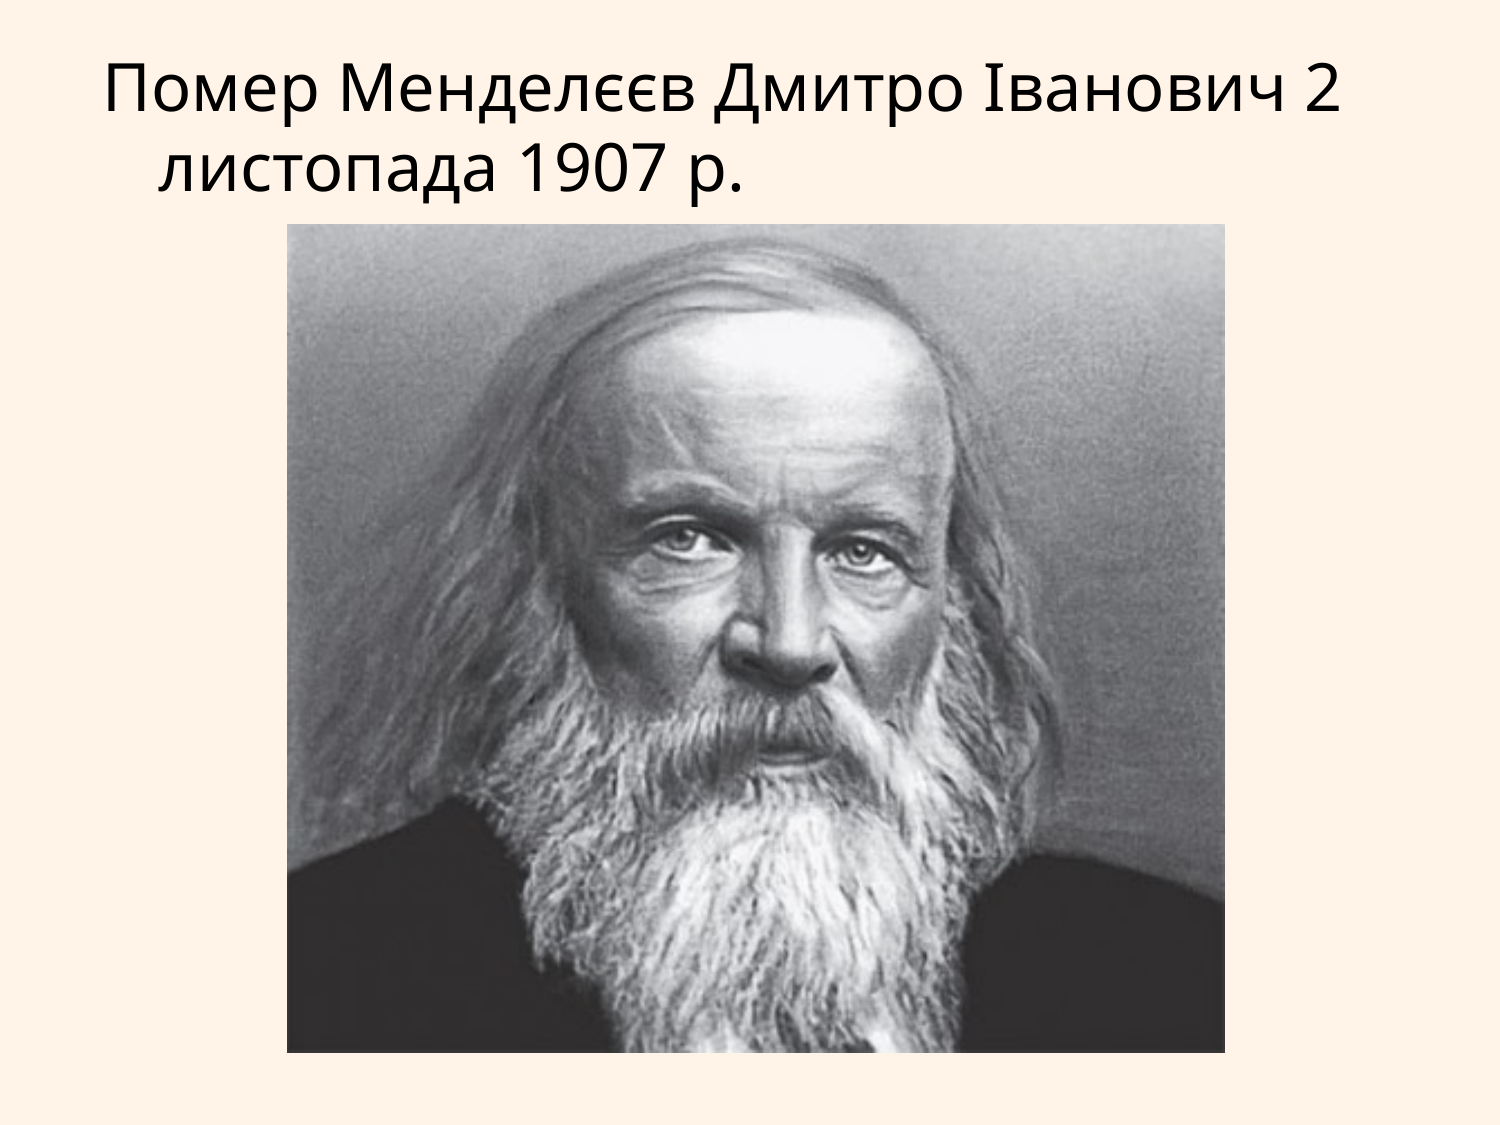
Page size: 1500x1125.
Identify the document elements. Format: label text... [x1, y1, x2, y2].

picture [287, 224, 1226, 1053]
list Помер Менделєєв Дмитро Іванович 2 листопада 1907 р. [87, 37, 1438, 780]
